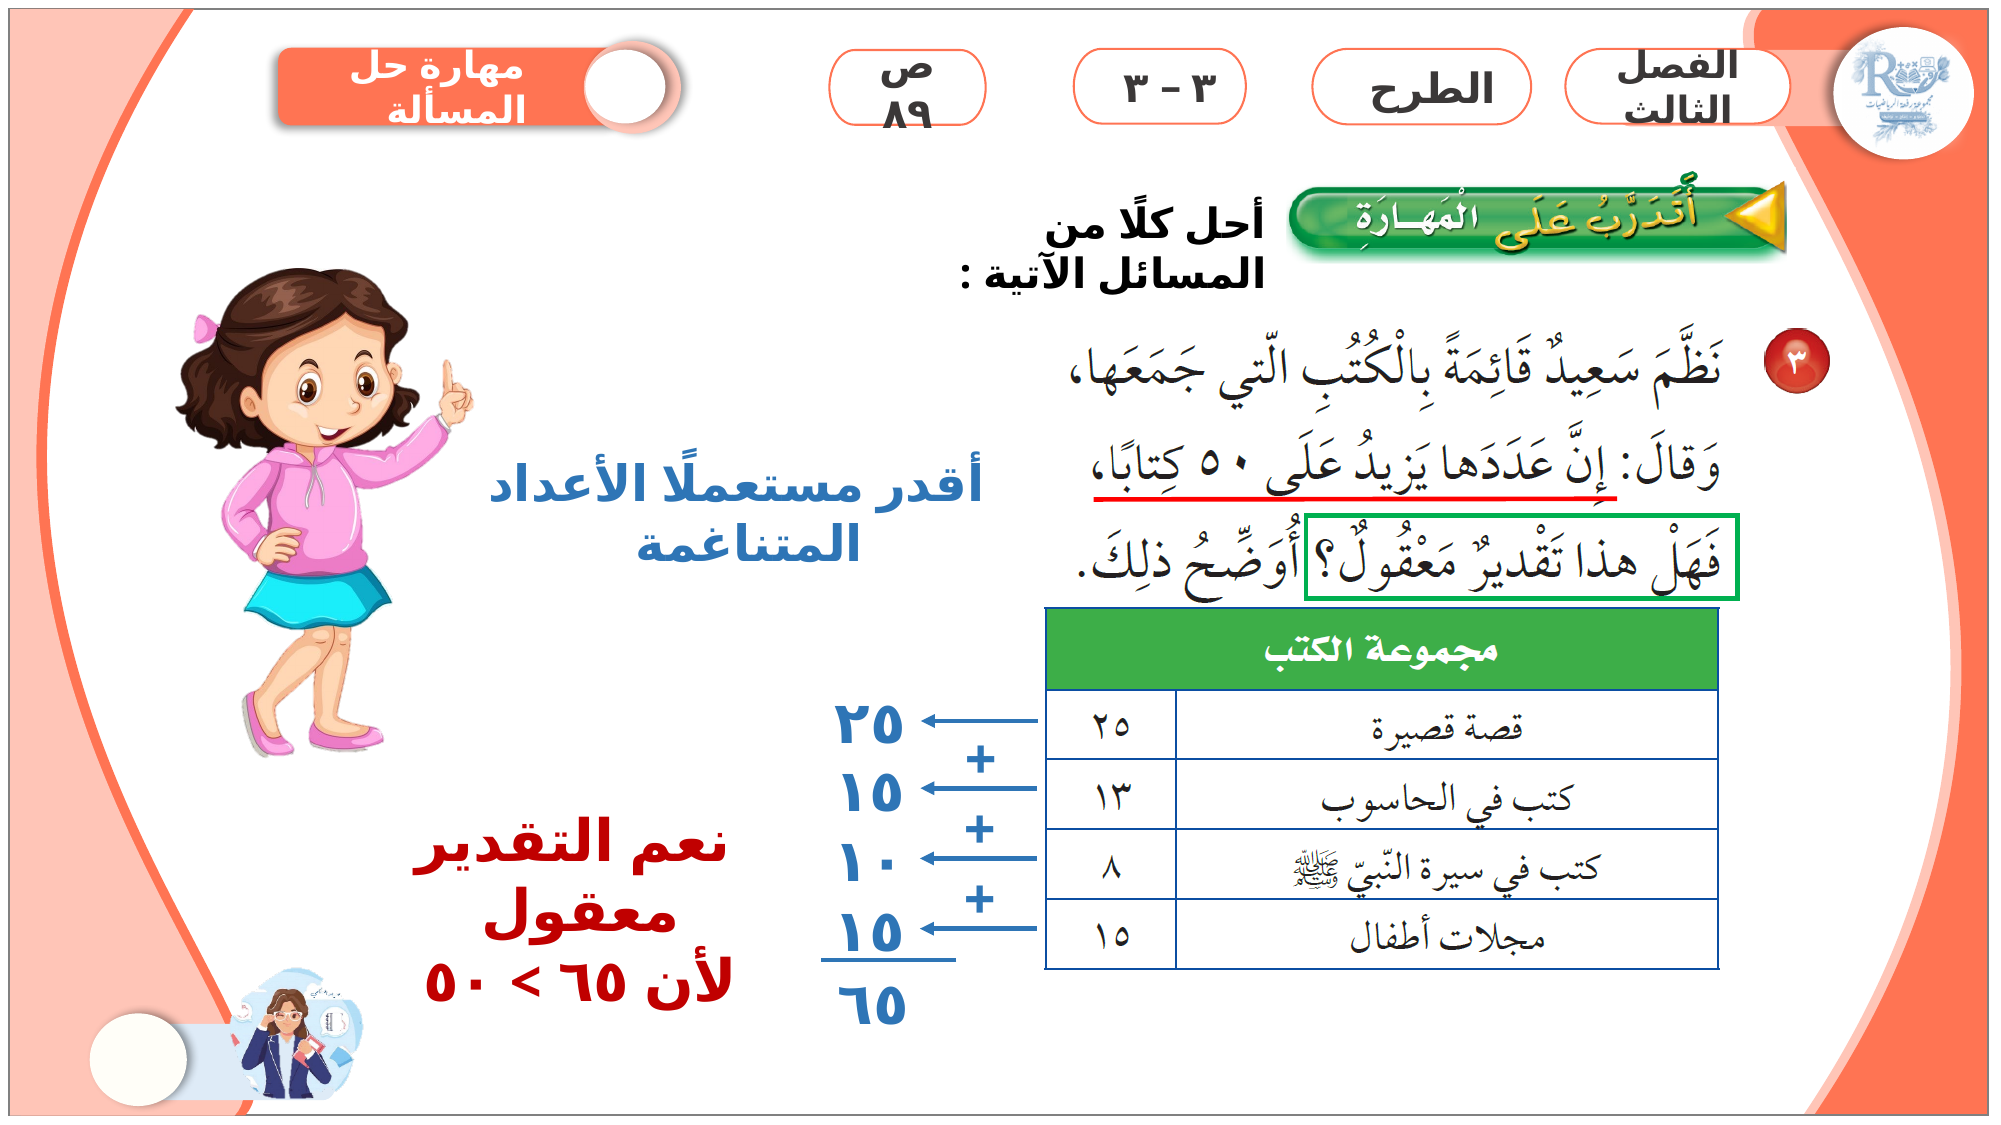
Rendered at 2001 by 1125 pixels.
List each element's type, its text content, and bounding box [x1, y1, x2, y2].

text_box ٢٥ [813, 678, 921, 763]
text_box ١٥ [812, 745, 920, 815]
text_box الفصل الثالث [1564, 47, 1792, 125]
text_box [582, 39, 682, 135]
picture [1023, 309, 1860, 989]
text_box [1832, 61, 1841, 126]
text_box + [927, 782, 1011, 788]
text_box أقدر مستعملًا الأعداد المتناغمة [496, 443, 1013, 579]
text_box [19, 7, 222, 1012]
text_box [88, 1012, 188, 1108]
picture [222, 959, 370, 1107]
text_box [1970, 68, 1975, 118]
text_box أحل كلًا من المسائل الآتية : [869, 189, 1282, 305]
text_box ٣ – ٣ [1072, 47, 1247, 125]
text_box [236, 1107, 253, 1117]
text_box + [928, 859, 1012, 928]
text_box [584, 48, 667, 125]
text_box [49, 8, 1989, 1116]
text_box [1881, 157, 1927, 161]
text_box ١٥ [812, 885, 920, 971]
text_box الطرح [1311, 47, 1533, 126]
text_box ٦٥ [816, 958, 924, 1044]
text_box + [929, 722, 1013, 788]
text_box + [928, 929, 1012, 938]
picture [1281, 167, 1796, 274]
picture [1841, 29, 1970, 157]
text_box + [928, 853, 1012, 858]
text_box نعم التقدير معقول لأن ٦٥ > ٥٠ [347, 796, 799, 1021]
picture [152, 268, 496, 798]
text_box ص ٨٩ [828, 48, 987, 126]
text_box + [929, 712, 1013, 720]
text_box [1622, 48, 1836, 128]
text_box [177, 1022, 222, 1102]
text_box ١٠ [812, 815, 920, 885]
text_box + [927, 789, 1011, 858]
text_box [9, 8, 242, 1117]
